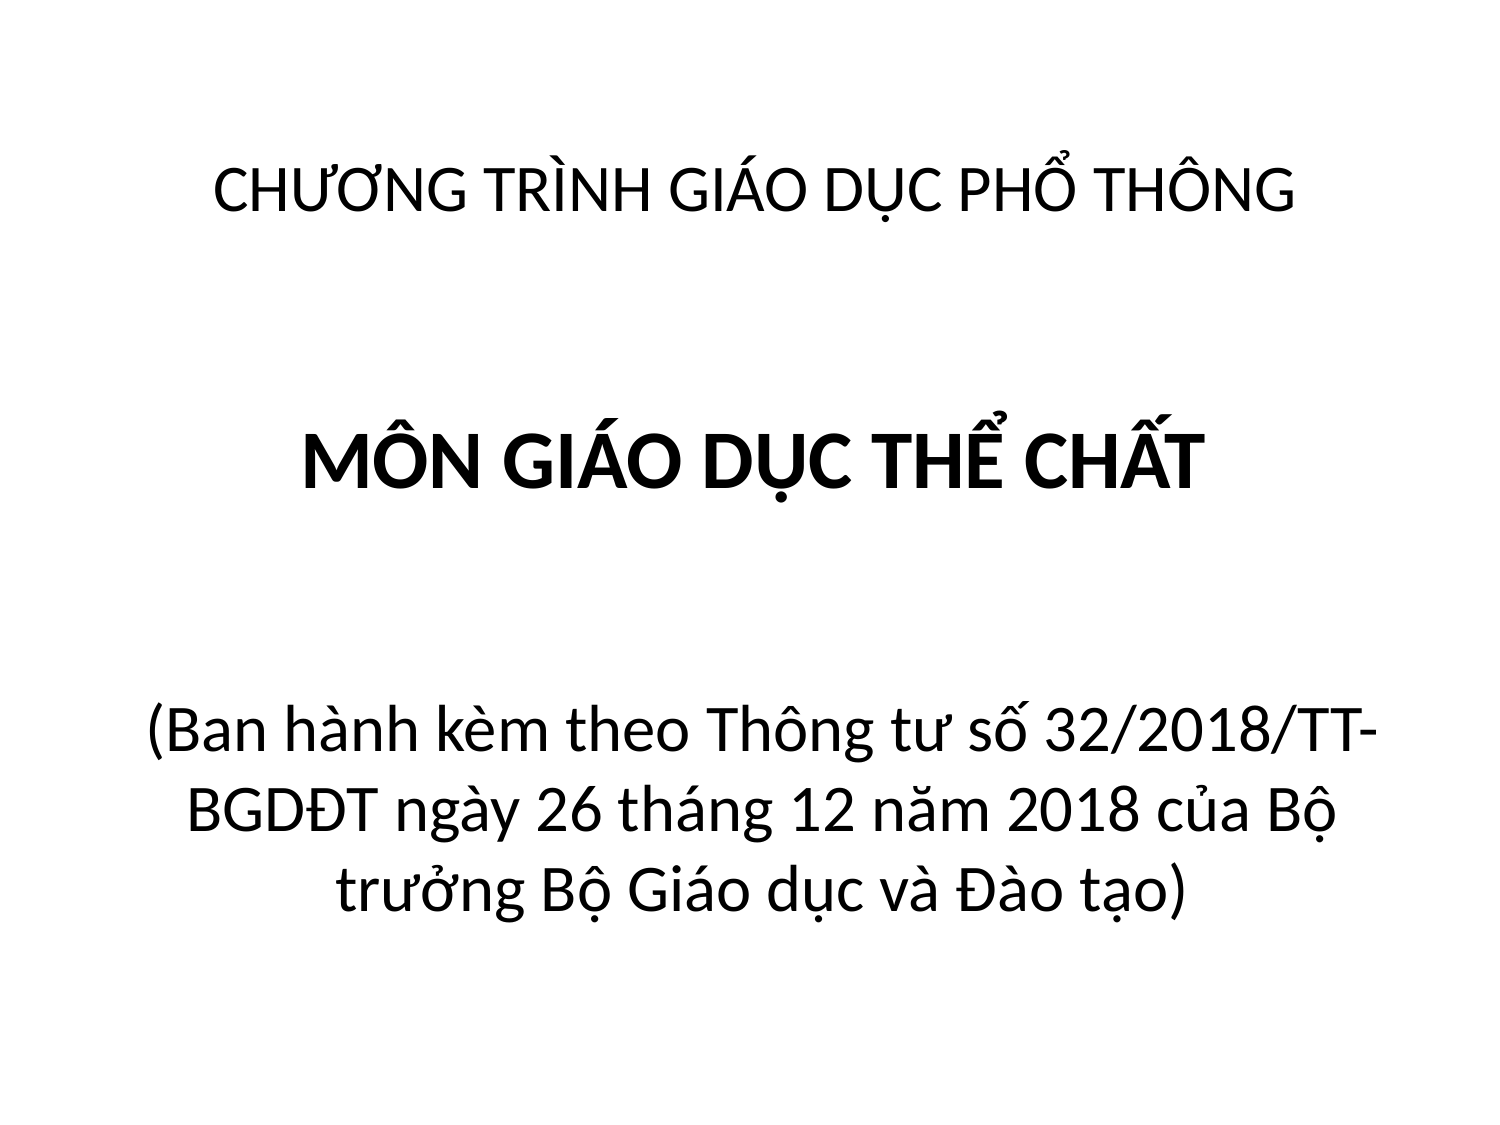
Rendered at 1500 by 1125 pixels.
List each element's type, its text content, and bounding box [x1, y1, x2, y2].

text_box CHƯƠNG TRÌNH GIÁO DỤC PHỔ THÔNG MÔN GIÁO DỤC THỂ CHẤT (Ban hành kèm theo Thông tư số 32/2018/TT-BGDĐT ngày 26 tháng 12 năm 2018 của Bộ trưởng Bộ Giáo dục và Đào tạo) [75, 137, 1450, 933]
